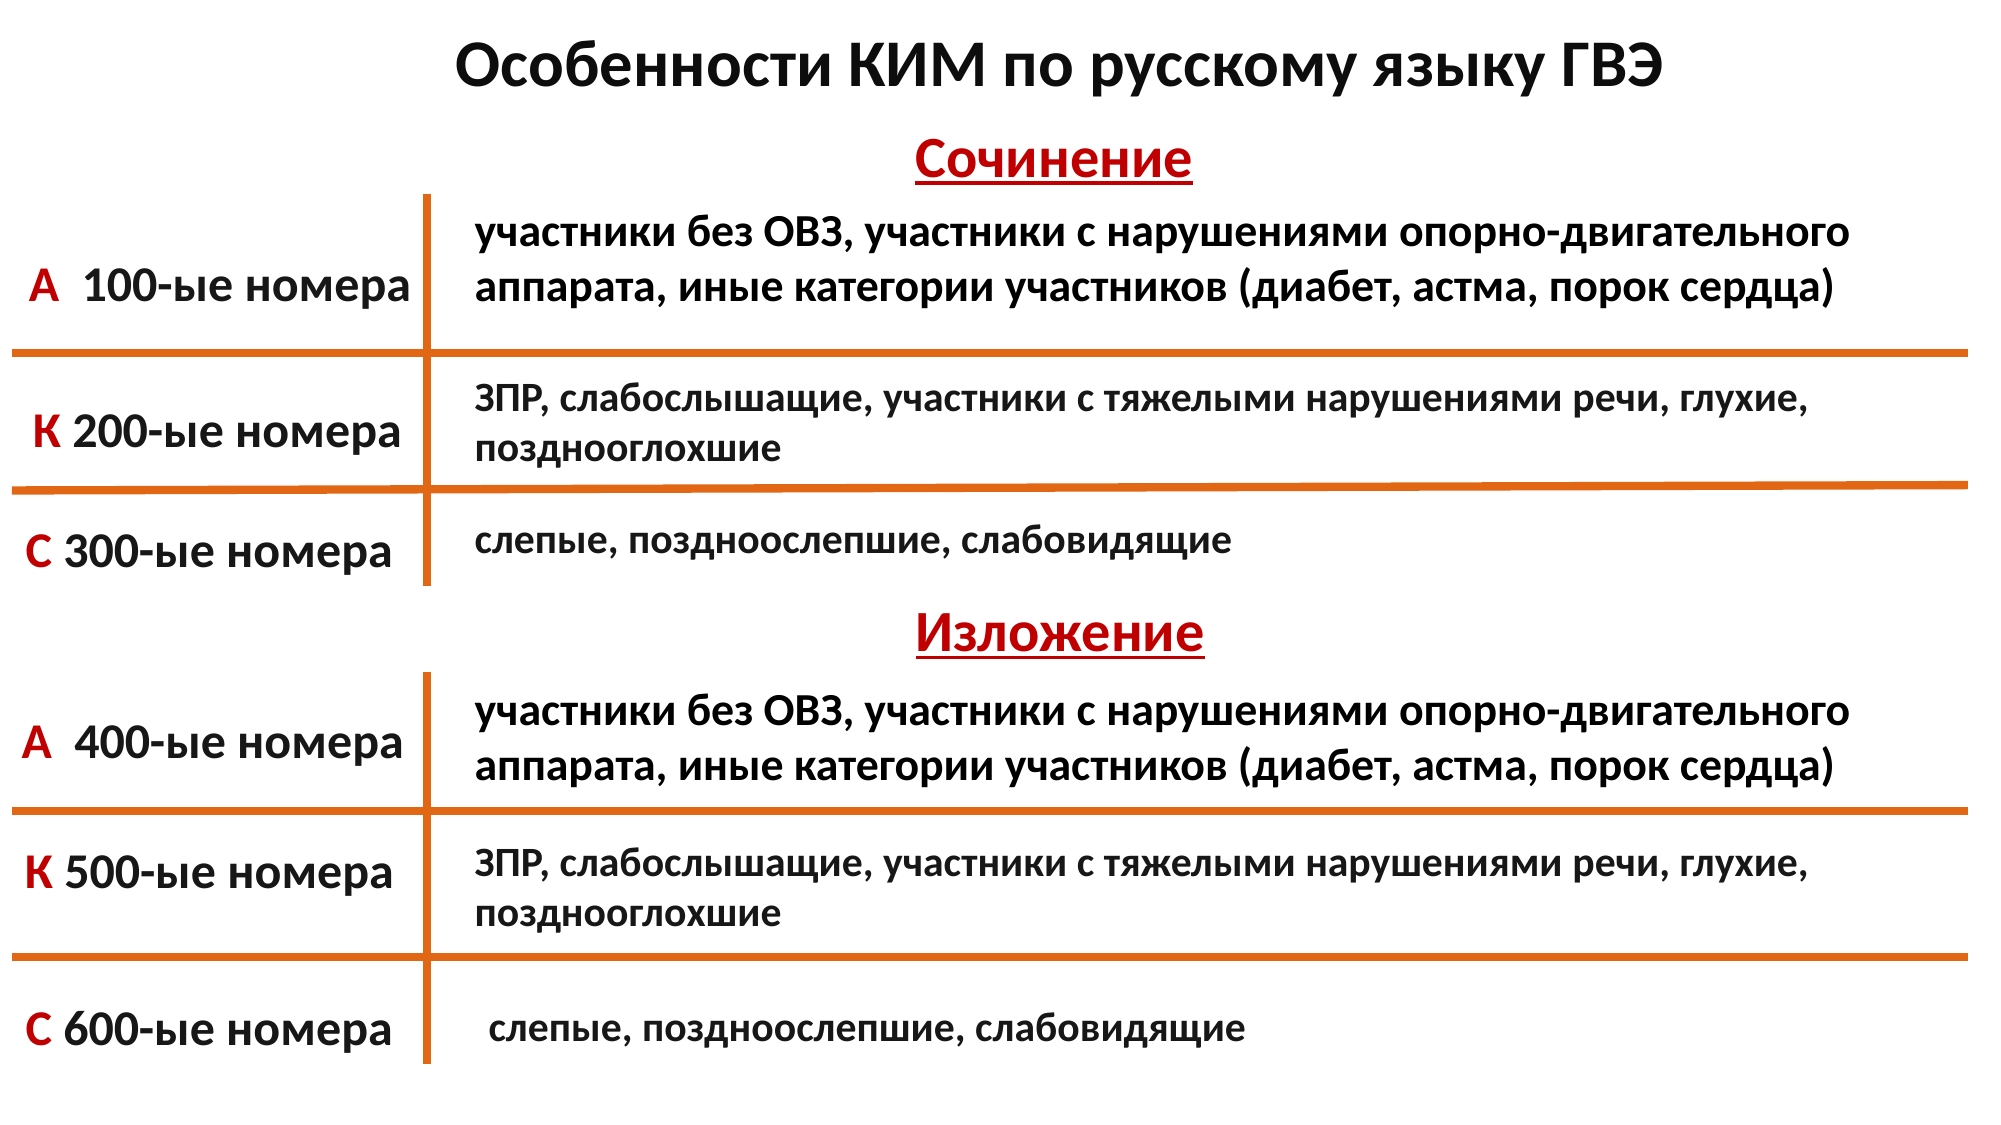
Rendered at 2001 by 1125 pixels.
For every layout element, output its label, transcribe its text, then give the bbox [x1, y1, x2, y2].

text_box А 100-ые номера [13, 244, 426, 319]
text_box участники без ОВЗ, участники с нарушениями опорно-двигательного аппарата, иные категории участников (диабет, астма, порок сердца) [459, 671, 2000, 797]
text_box слепые, поздноослепшие, слабовидящие [473, 985, 1778, 1065]
text_box Особенности КИМ по русскому языку ГВЭ [440, 11, 1680, 107]
text_box Изложение [851, 586, 1269, 671]
text_box Сочинение [845, 111, 1263, 197]
text_box С 600-ые номера [0, 988, 426, 1063]
text_box ЗПР, слабослышащие, участники с тяжелыми нарушениями речи, глухие, позднооглохшие [459, 829, 1875, 940]
text_box К 200-ые номера [0, 389, 426, 465]
text_box слепые, поздноослепшие, слабовидящие [459, 497, 1764, 577]
text_box С 300-ые номера [0, 510, 426, 586]
text_box К 200-ые номера [427, 389, 435, 465]
text_box участники без ОВЗ, участники с нарушениями опорно-двигательного аппарата, иные категории участников (диабет, астма, порок сердца) [459, 193, 2000, 319]
text_box ЗПР, слабослышащие, участники с тяжелыми нарушениями речи, глухие, позднооглохшие [459, 365, 1875, 475]
text_box А 400-ые номера [6, 701, 420, 776]
text_box К 500-ые номера [0, 830, 426, 906]
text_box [11, 485, 1968, 491]
